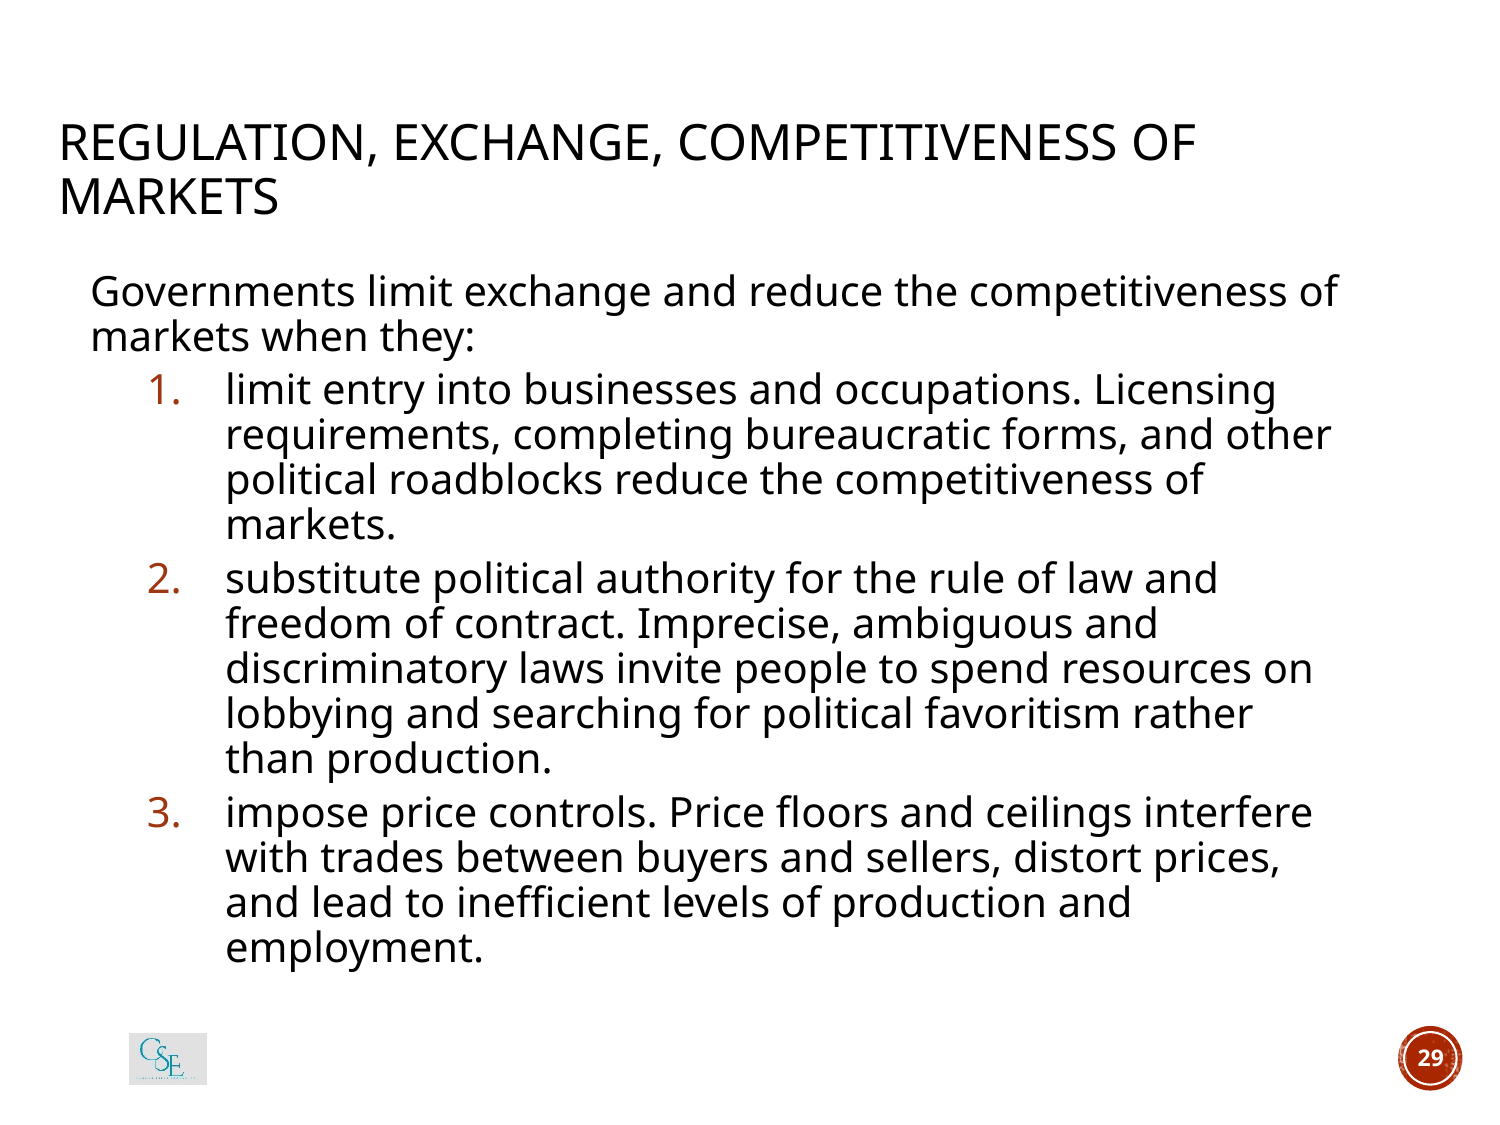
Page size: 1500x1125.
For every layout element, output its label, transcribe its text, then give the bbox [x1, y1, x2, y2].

picture [129, 1062, 207, 1085]
title REGULATION, EXCHANGE, COMPETITIVENESS OF MARKETS [43, 45, 1434, 233]
slide_number 29 [1391, 1028, 1471, 1089]
list Governments limit exchange and reduce the competitiveness of markets when they: limit entry into businesses and occupations. Licensing requirements, completing bureaucratic forms, and other political roadblocks reduce the competitiveness of markets. substitute political authority for the rule of law and freedom of contract. Imprecise, ambiguous and discriminatory laws invite people to spend resources on lobbying and searching for political favoritism rather than production. impose price controls. Price floors and ceilings interfere with trades between buyers and sellers, distort prices, and lead to inefficient levels of production and employment. [75, 262, 1358, 1062]
